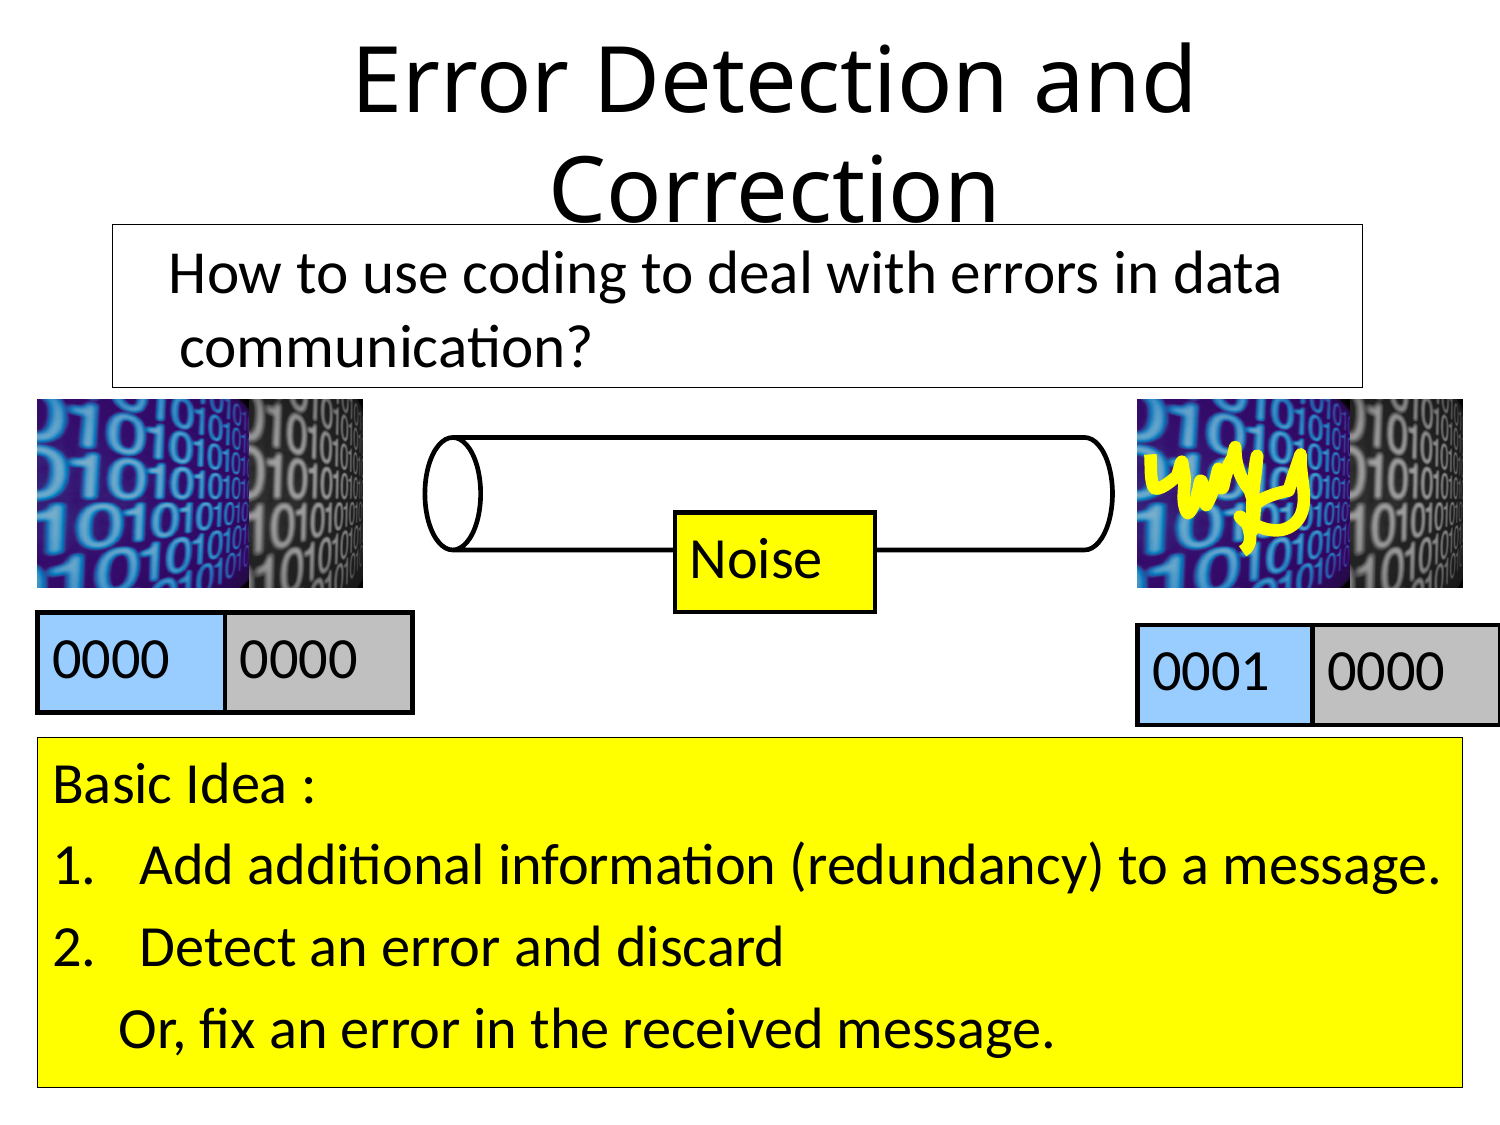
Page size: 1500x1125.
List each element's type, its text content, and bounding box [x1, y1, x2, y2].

text_box 0000 [37, 612, 225, 713]
text_box Noise [675, 512, 875, 613]
text_box 0000 [225, 612, 413, 713]
picture [1137, 399, 1463, 588]
text_box 0000 [1312, 624, 1500, 725]
picture [37, 399, 363, 588]
text_box Basic Idea : Add additional information (redundancy) to a message. Detect an error and discard Or, fix an error in the received message. [37, 737, 1463, 1088]
text_box [424, 437, 1113, 550]
list How to use coding to deal with errors in data communication? [112, 225, 1363, 388]
slide_number 36 [1074, 1042, 1425, 1103]
text_box 0001 [1137, 624, 1312, 725]
title Error Detection and Correction [112, 37, 1438, 225]
